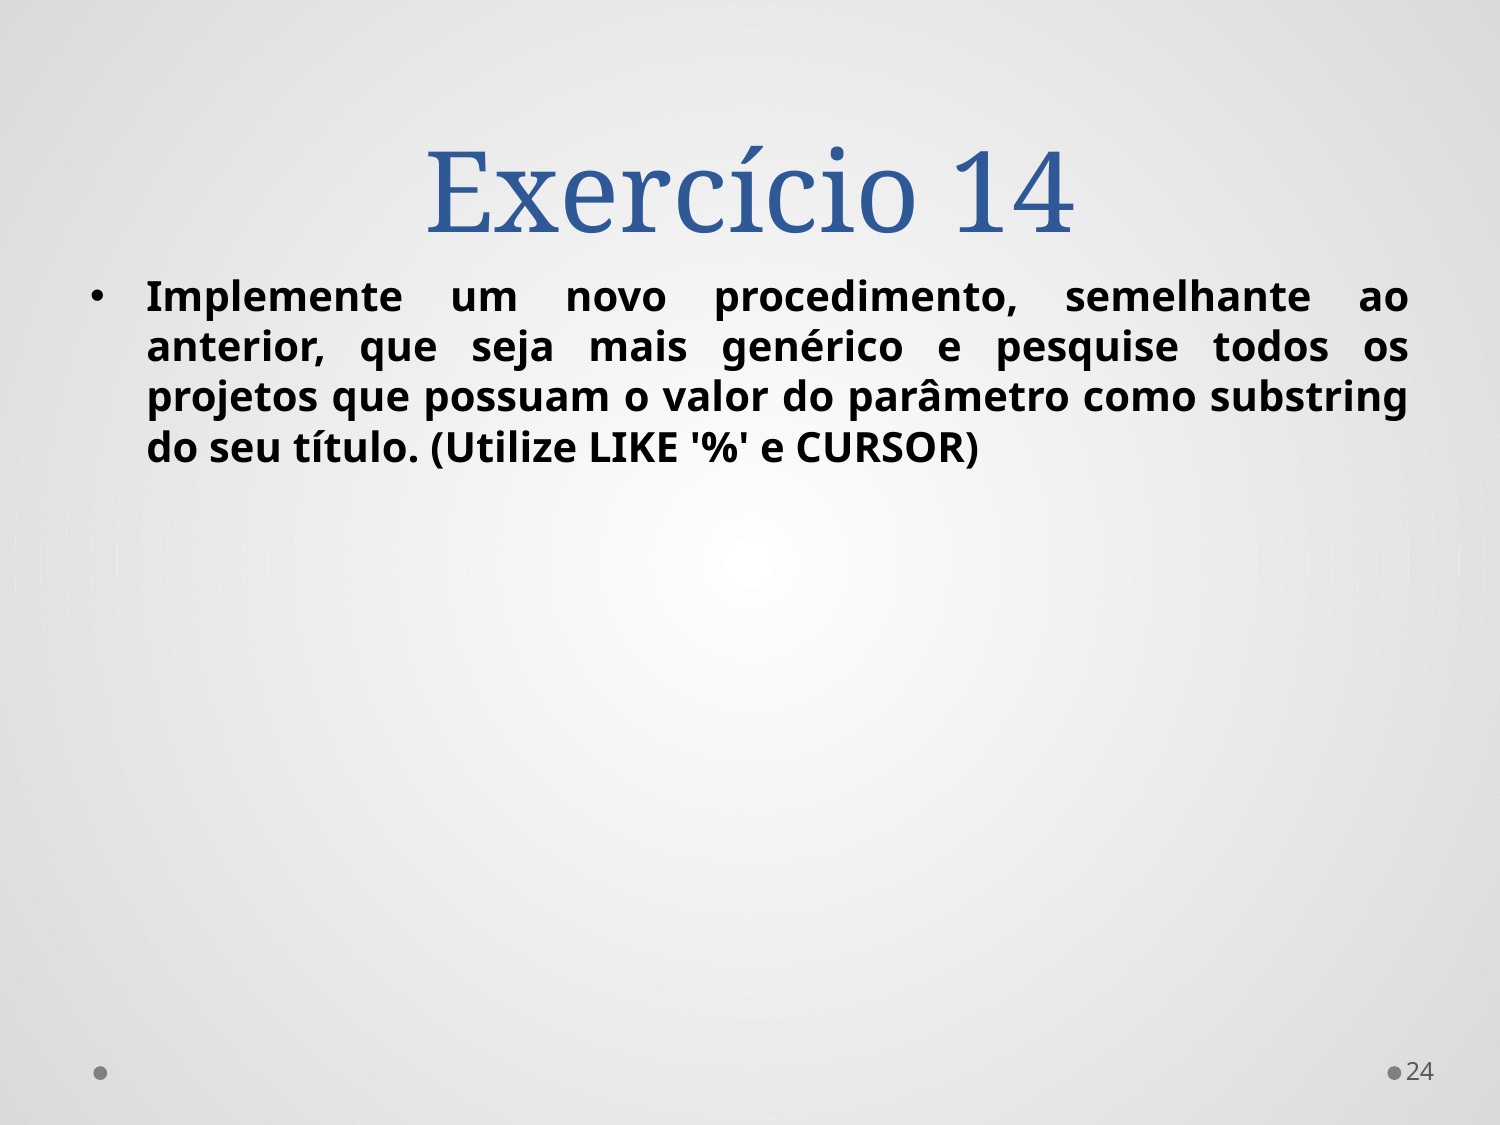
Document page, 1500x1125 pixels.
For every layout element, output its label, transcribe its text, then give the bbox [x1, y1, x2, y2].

slide_number 24 [1401, 1042, 1494, 1103]
title Exercício 14 [75, 0, 1425, 262]
list Implemente um novo procedimento, semelhante ao anterior, que seja mais genérico e pesquise todos os projetos que possuam o valor do parâmetro como substring do seu título. (Utilize LIKE '%' e CURSOR) [75, 262, 1425, 1005]
